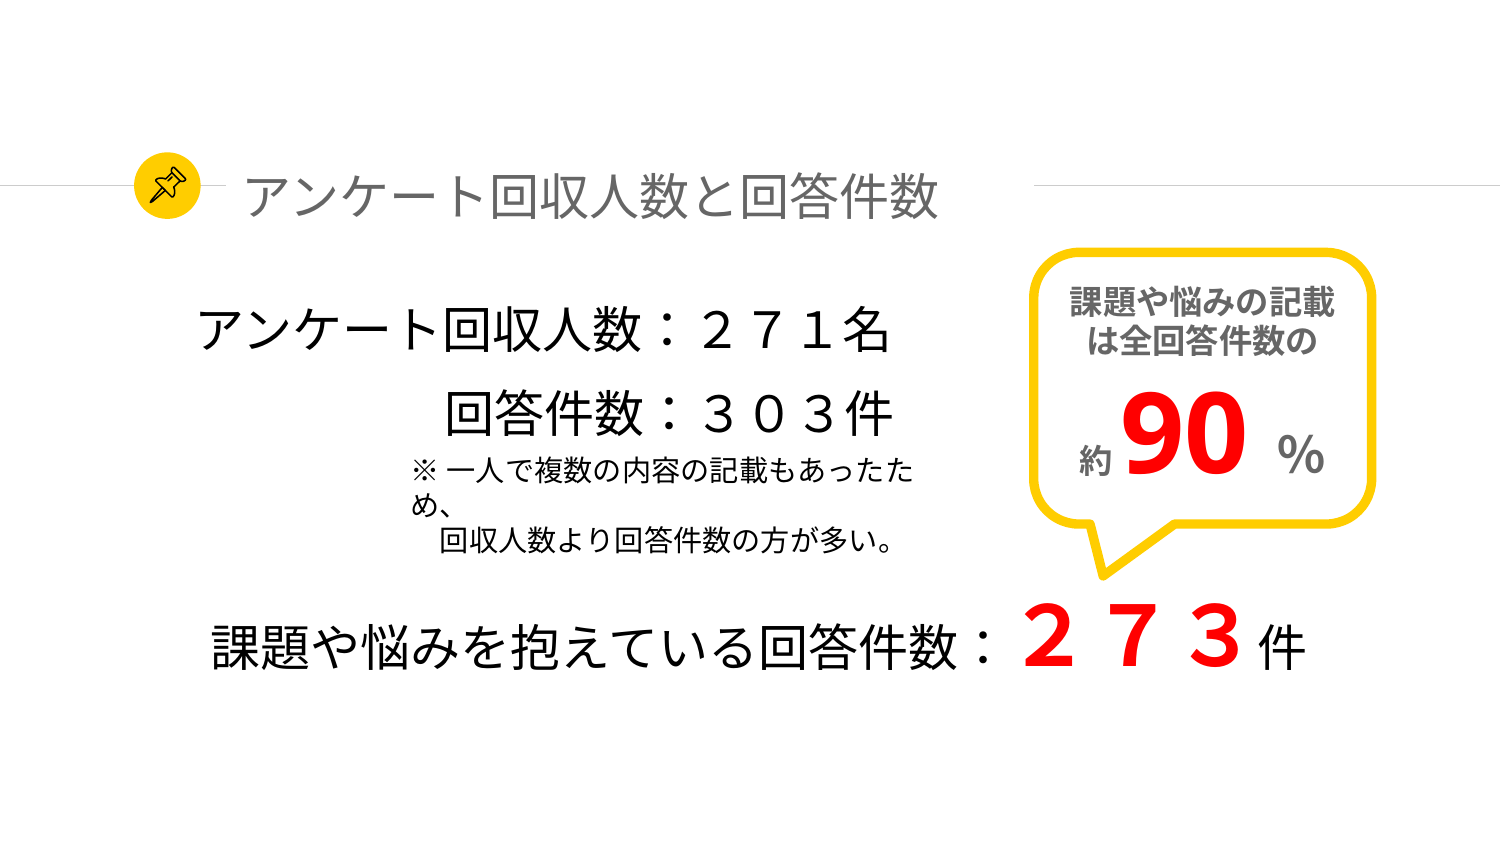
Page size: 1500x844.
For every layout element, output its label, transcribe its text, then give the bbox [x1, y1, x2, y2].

title アンケート回収人数と回答件数 [226, 159, 1034, 231]
text_box ※一人で複数の内容の記載もあったため、 回収人数より回答件数の方が多い。 [395, 444, 983, 565]
text_box 課題や悩みの記載は全回答件数の 約90％ [1031, 250, 1374, 575]
text_box 課題や悩みを抱えている回答件数：２７３件 [195, 575, 1343, 691]
text_box 回答件数：３０３件 [179, 375, 1225, 451]
text_box アンケート回収人数：２７１名 [180, 291, 1226, 366]
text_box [150, 166, 186, 203]
